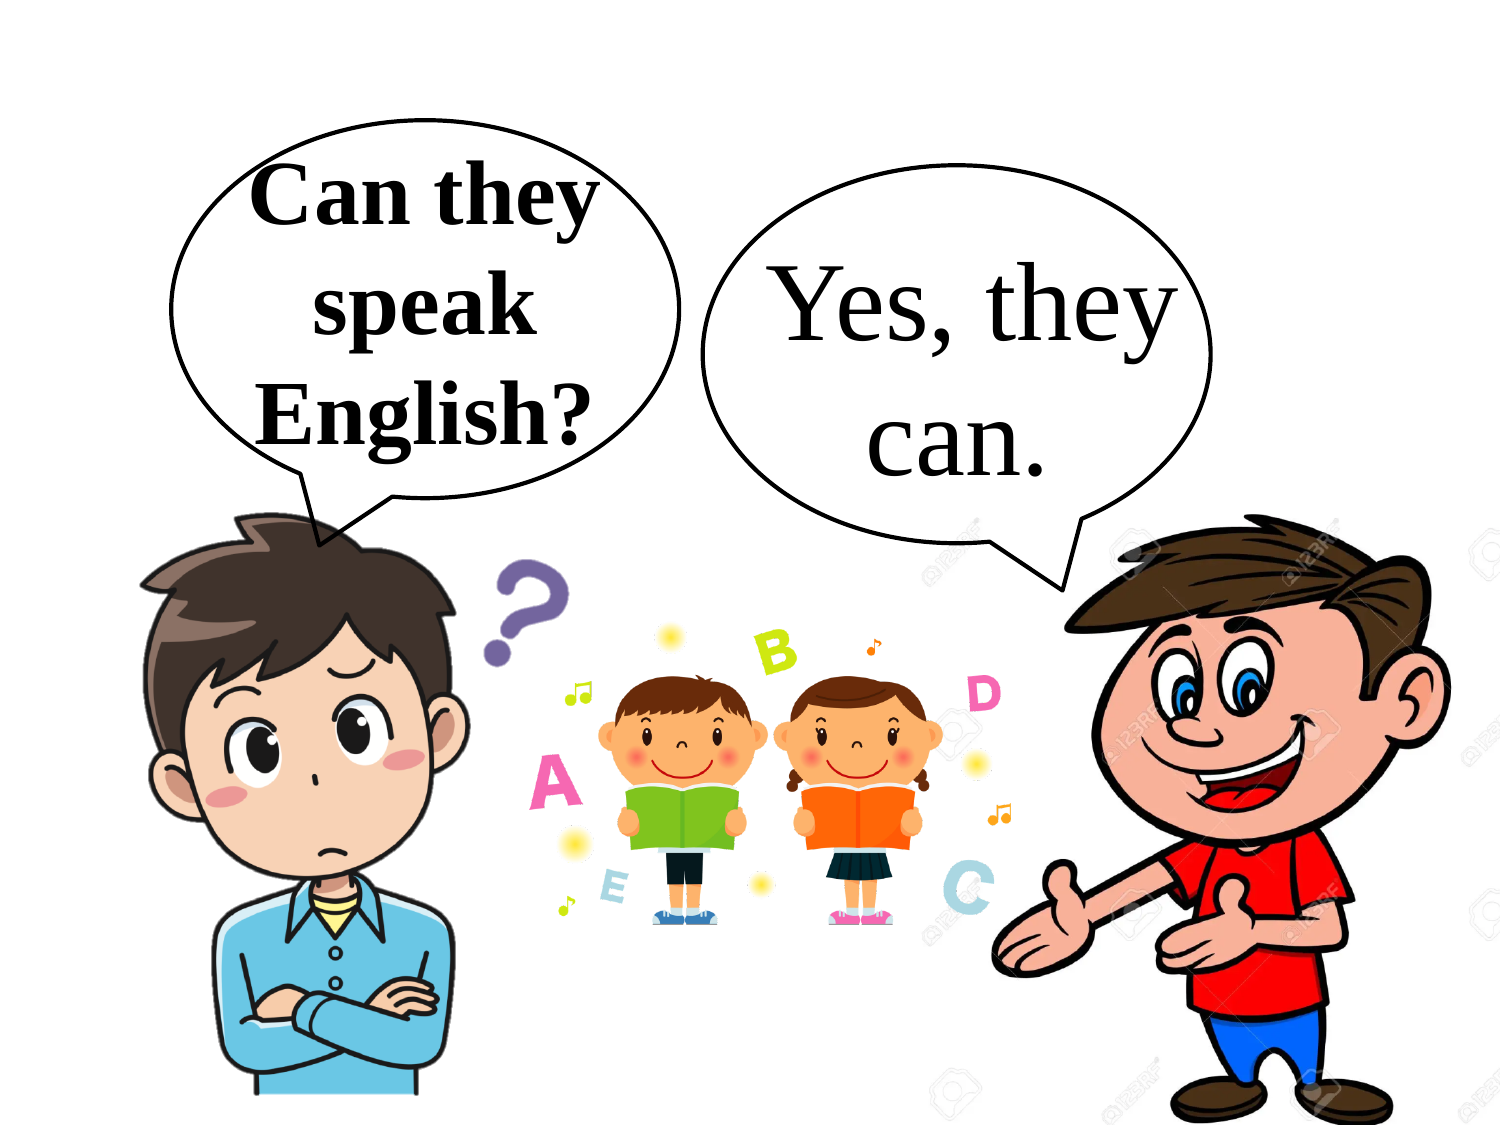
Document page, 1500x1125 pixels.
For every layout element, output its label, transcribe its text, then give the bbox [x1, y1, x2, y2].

picture [123, 491, 1500, 1125]
text_box [171, 245, 186, 373]
text_box Yes, they can. [733, 220, 1211, 506]
text_box [805, 506, 898, 538]
text_box [777, 165, 1136, 220]
text_box [664, 244, 680, 374]
text_box [293, 471, 557, 490]
text_box [368, 120, 483, 125]
text_box Can they speak English? [186, 125, 664, 471]
text_box [702, 264, 733, 444]
